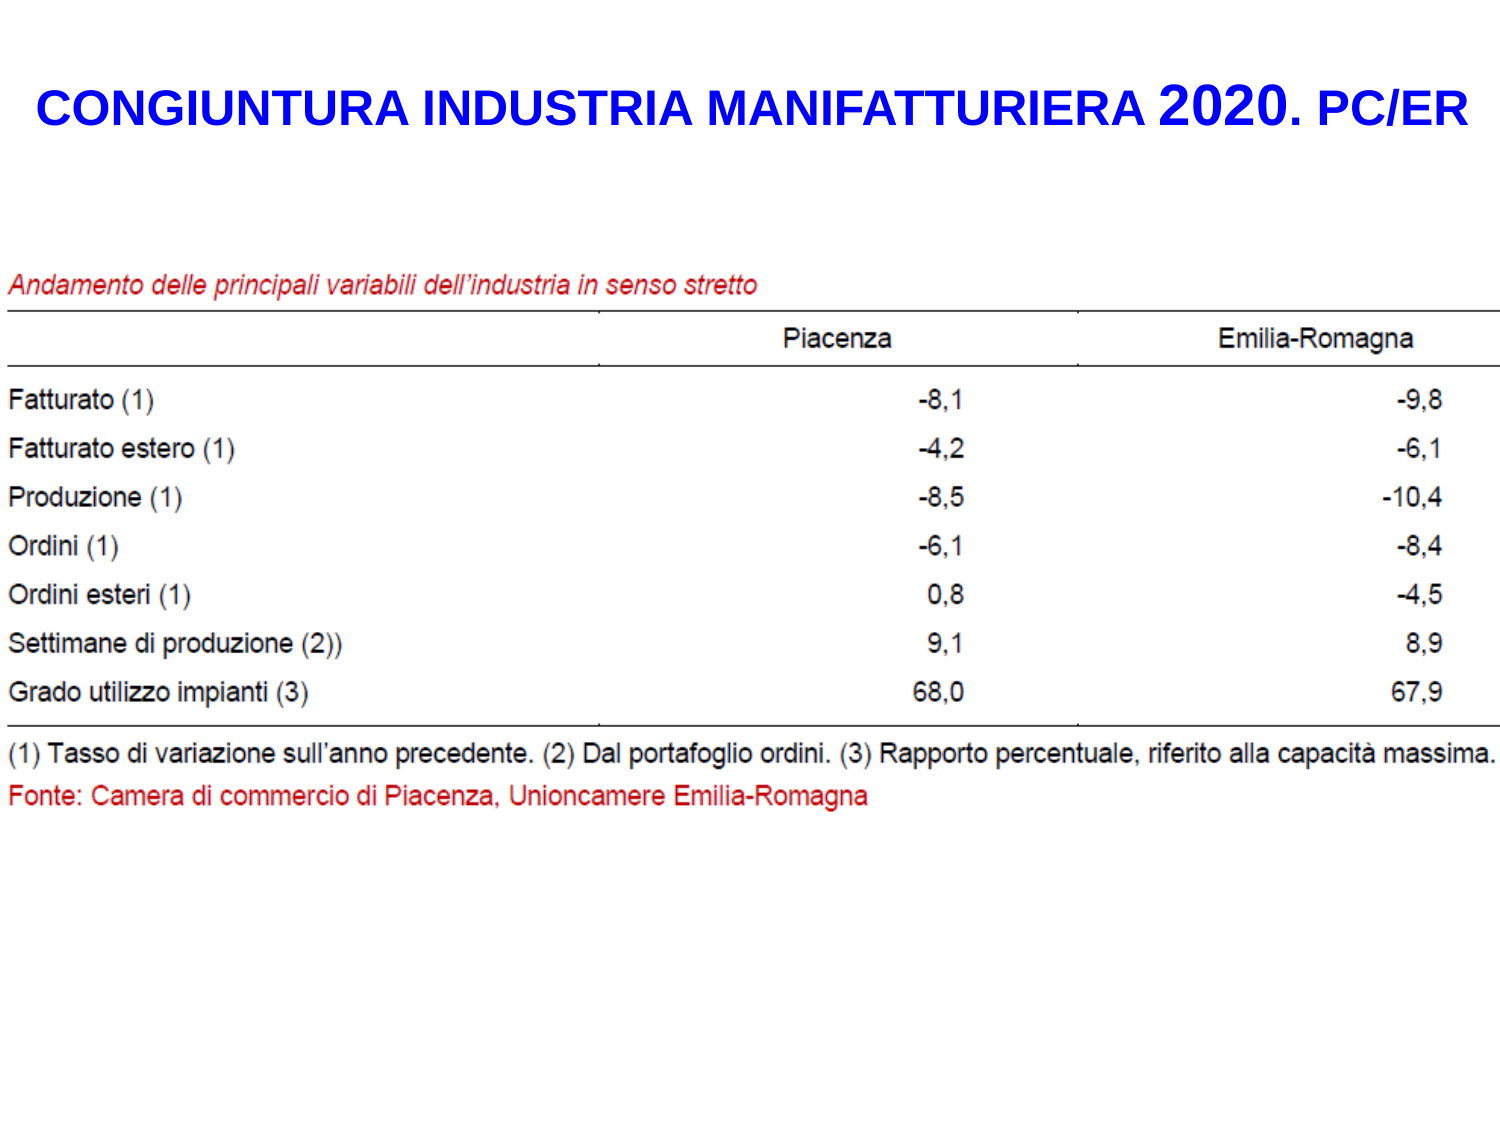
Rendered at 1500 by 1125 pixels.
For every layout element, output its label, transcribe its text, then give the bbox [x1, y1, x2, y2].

text_box CONGIUNTURA INDUSTRIA MANIFATTURIERA 2020. PC/ER [20, 59, 1485, 145]
picture [0, 268, 1500, 824]
